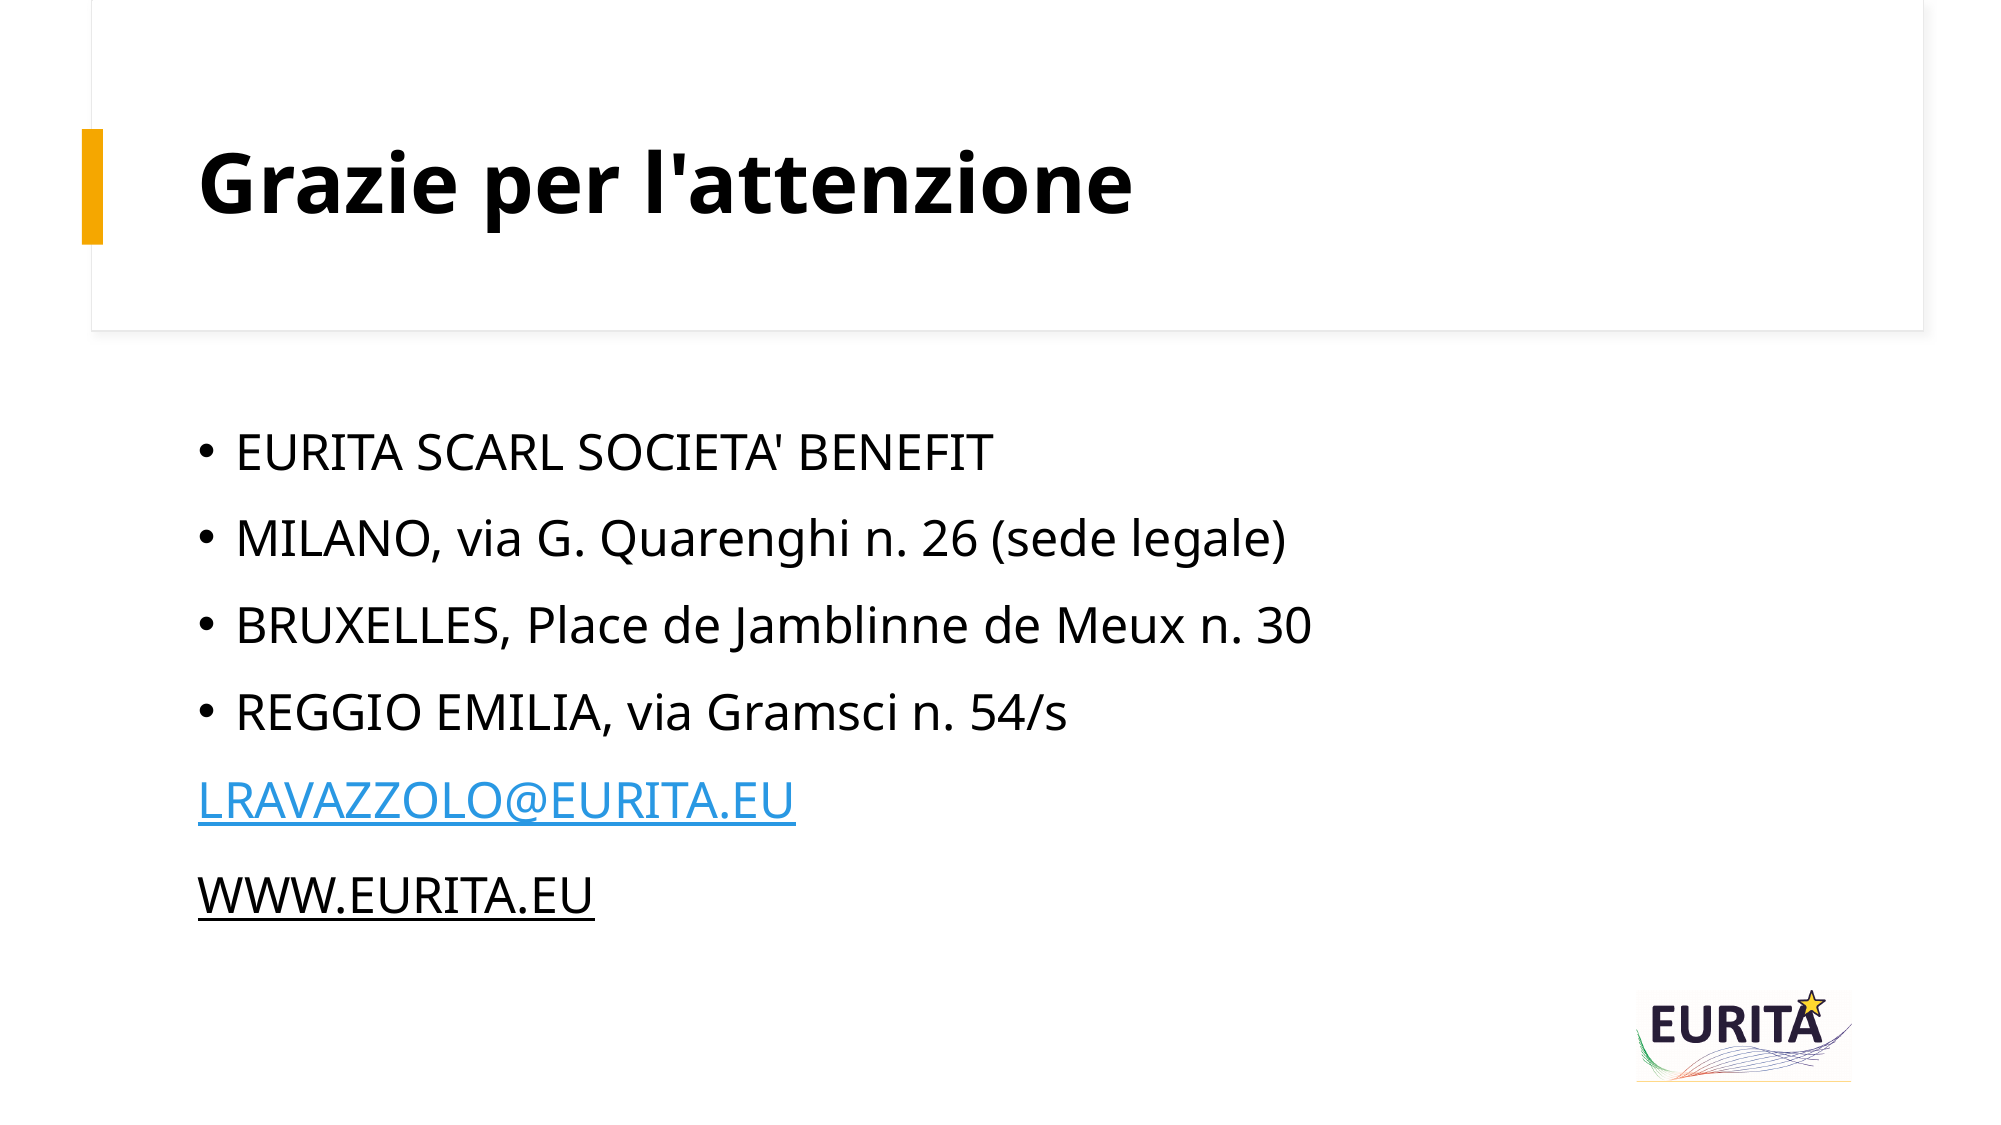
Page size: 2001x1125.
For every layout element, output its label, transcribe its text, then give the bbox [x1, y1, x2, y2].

list EURITA SCARL SOCIETA' BENEFIT MILANO, via G. Quarenghi n. 26 (sede legale) BRUXELLES, Place de Jamblinne de Meux n. 30 REGGIO EMILIA, via Gramsci n. 54/s LRAVAZZOLO@EURITA.EU WWW.EURITA.EU [183, 406, 1851, 1013]
title Grazie per l'attenzione [183, 90, 1851, 284]
picture [1636, 990, 1852, 1081]
